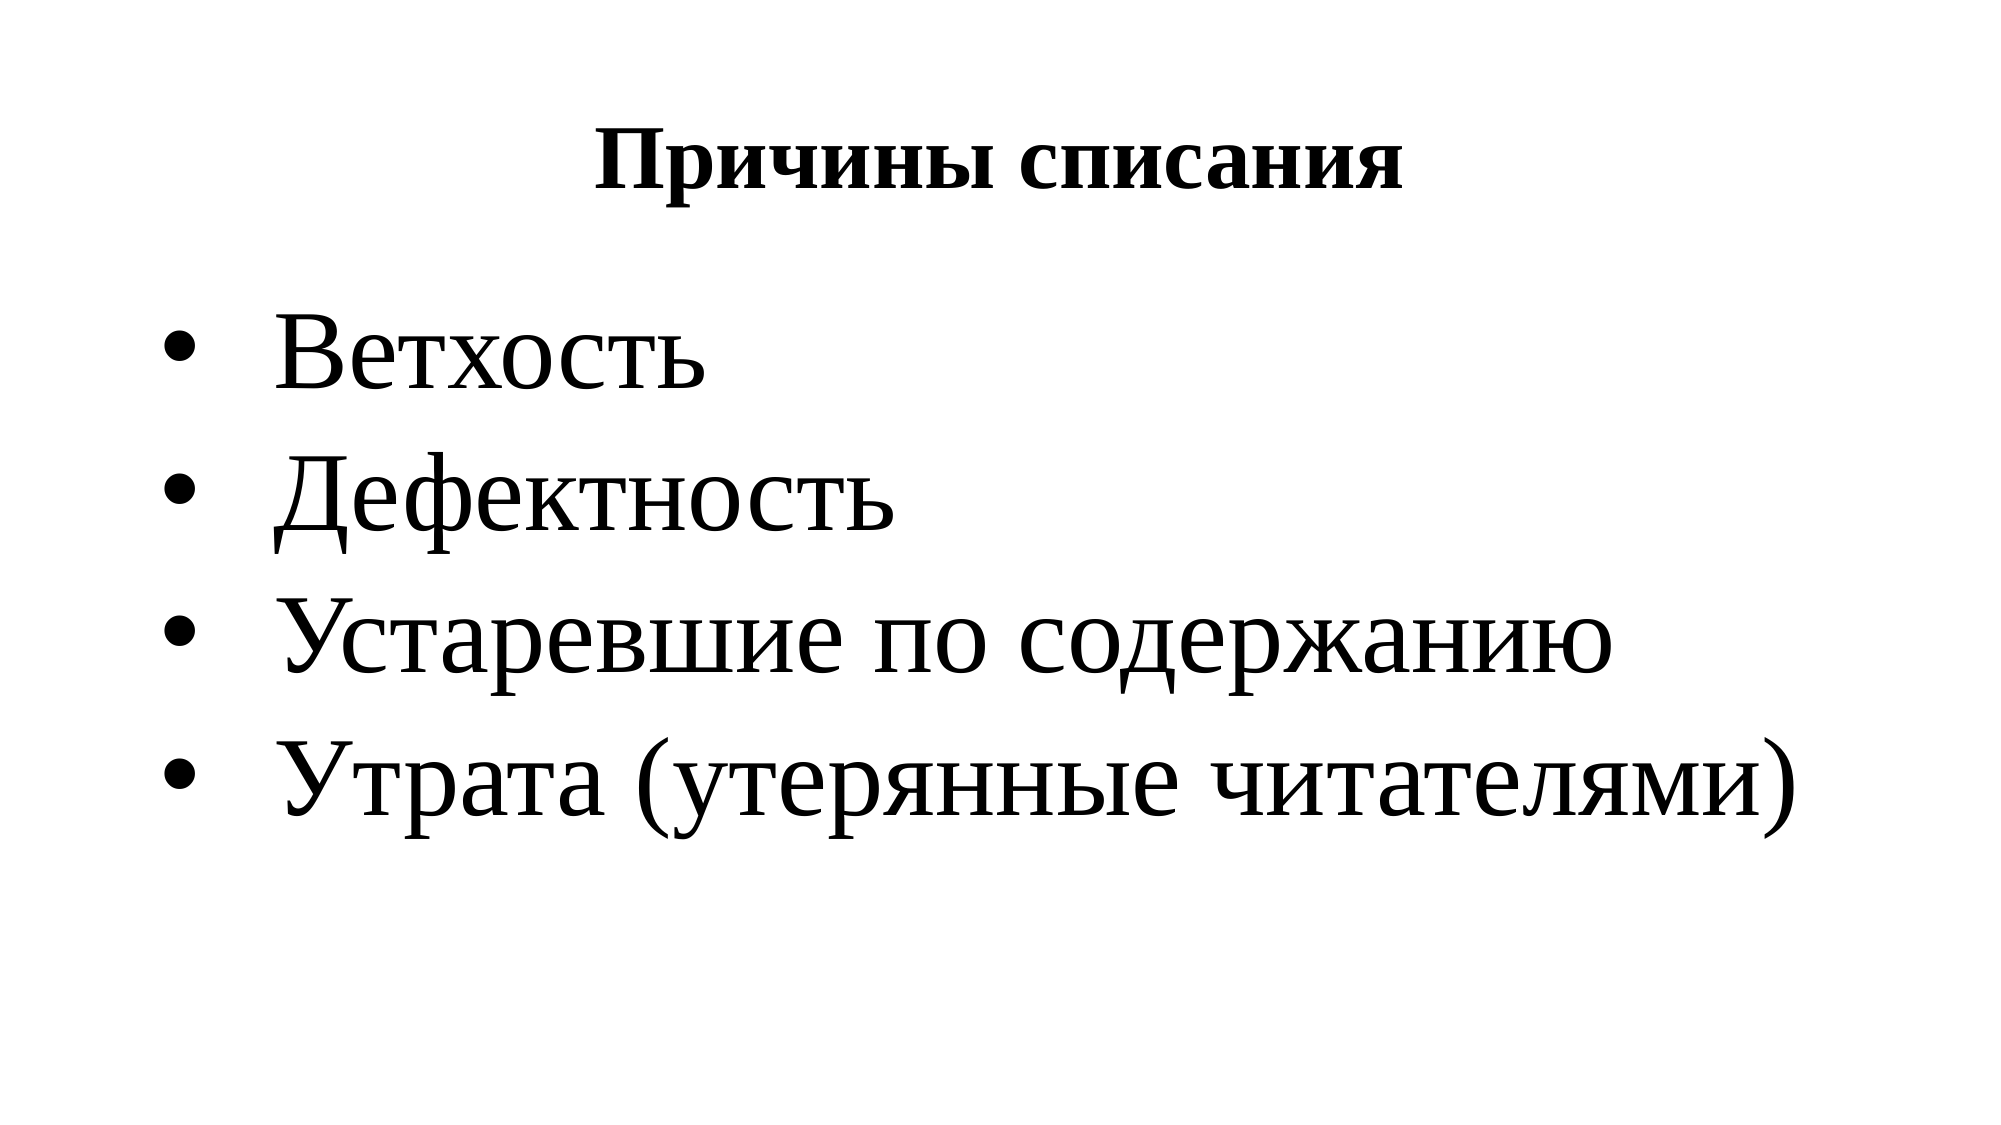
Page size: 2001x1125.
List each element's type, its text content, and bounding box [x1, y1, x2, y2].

title Причины списания [249, 100, 1750, 216]
subtitle Ветхость Дефектность Устаревшие по содержанию Утрата (утерянные читателями) [145, 283, 1855, 1008]
